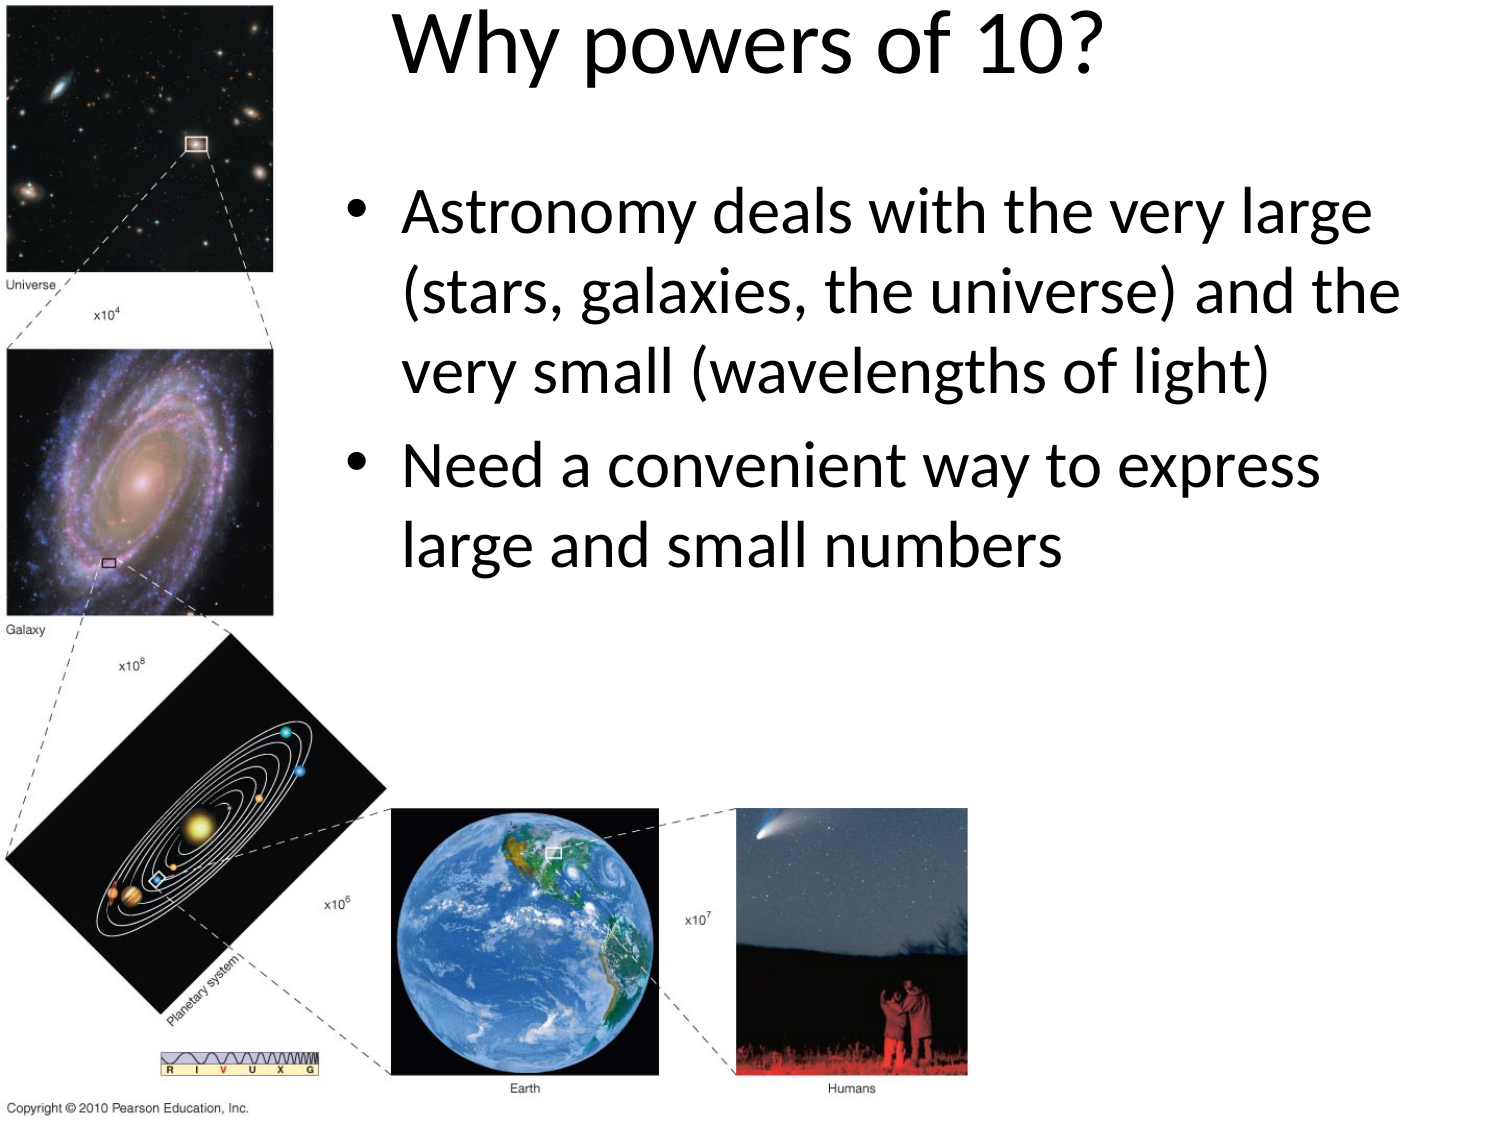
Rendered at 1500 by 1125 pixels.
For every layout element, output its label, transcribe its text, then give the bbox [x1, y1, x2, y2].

picture [0, 0, 976, 1125]
list Astronomy deals with the very large (stars, galaxies, the universe) and the very small (wavelengths of light) Need a convenient way to express large and small numbers [980, 159, 1425, 720]
title Why powers of 10? [977, 0, 1425, 105]
